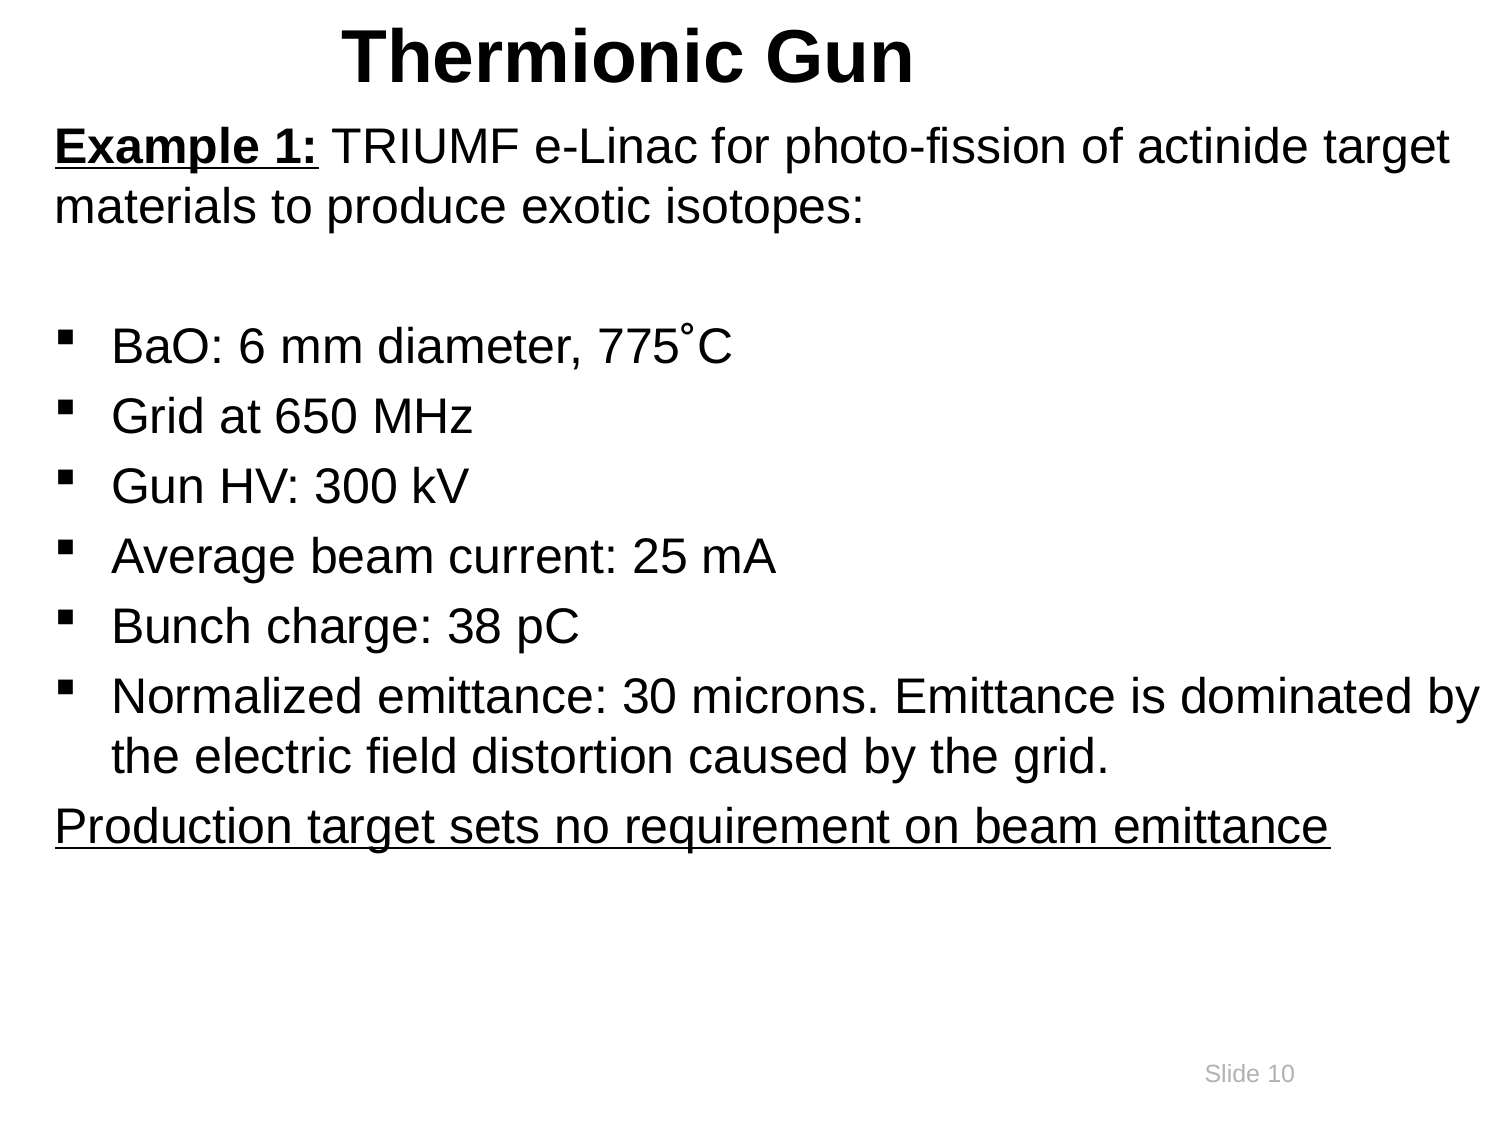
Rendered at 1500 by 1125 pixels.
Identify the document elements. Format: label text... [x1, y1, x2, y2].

slide_number Slide 10 [1074, 1042, 1425, 1103]
text_box Thermionic Gun [0, 0, 1257, 107]
list Example 1: TRIUMF e-Linac for photo-fission of actinide target materials to produce exotic isotopes: BaO: 6 mm diameter, 775˚C Grid at 650 MHz Gun HV: 300 kV Average beam current: 25 mA Bunch charge: 38 pC Normalized emittance: 30 microns. Emittance is dominated by the electric field distortion caused by the grid. Production target sets no requirement on beam emittance [39, 106, 1500, 1080]
